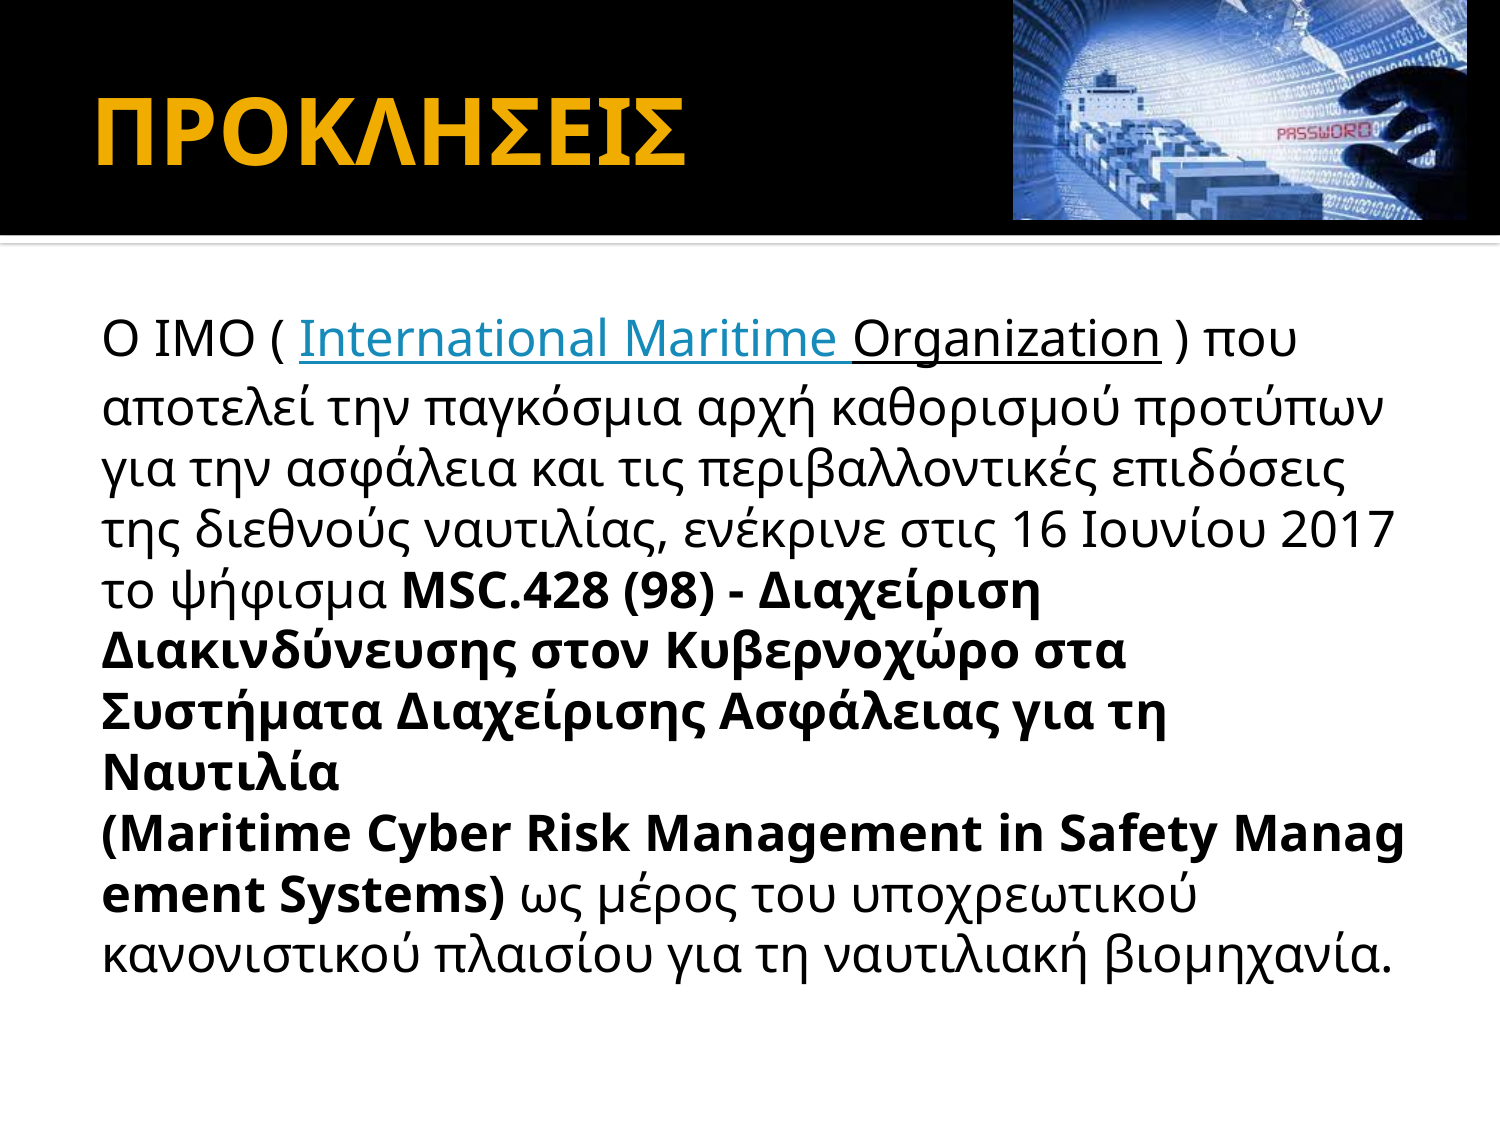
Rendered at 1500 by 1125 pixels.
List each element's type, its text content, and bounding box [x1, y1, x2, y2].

title ΠΡΟΚΛΗΣΕΙΣ [75, 25, 1425, 231]
picture [1013, 0, 1467, 220]
list Ο ΙΜΟ ( International Maritime Organization ) που αποτελεί την παγκόσμια αρχή καθορισμού προτύπων για την ασφάλεια και τις περιβαλλοντικές επιδόσεις της διεθνούς ναυτιλίας, ενέκρινε στις 16 Ιουνίου 2017 το ψήφισμα MSC.428 (98) - Διαχείριση Διακινδύνευσης στον Κυβερνοχώρο στα Συστήματα Διαχείρισης Ασφάλειας για τη Ναυτιλία (Maritime Cyber Risk Management in Safety Management Systems) ως μέρος του υποχρεωτικού κανονιστικού πλαισίου για τη ναυτιλιακή βιομηχανία. [75, 291, 1425, 1050]
